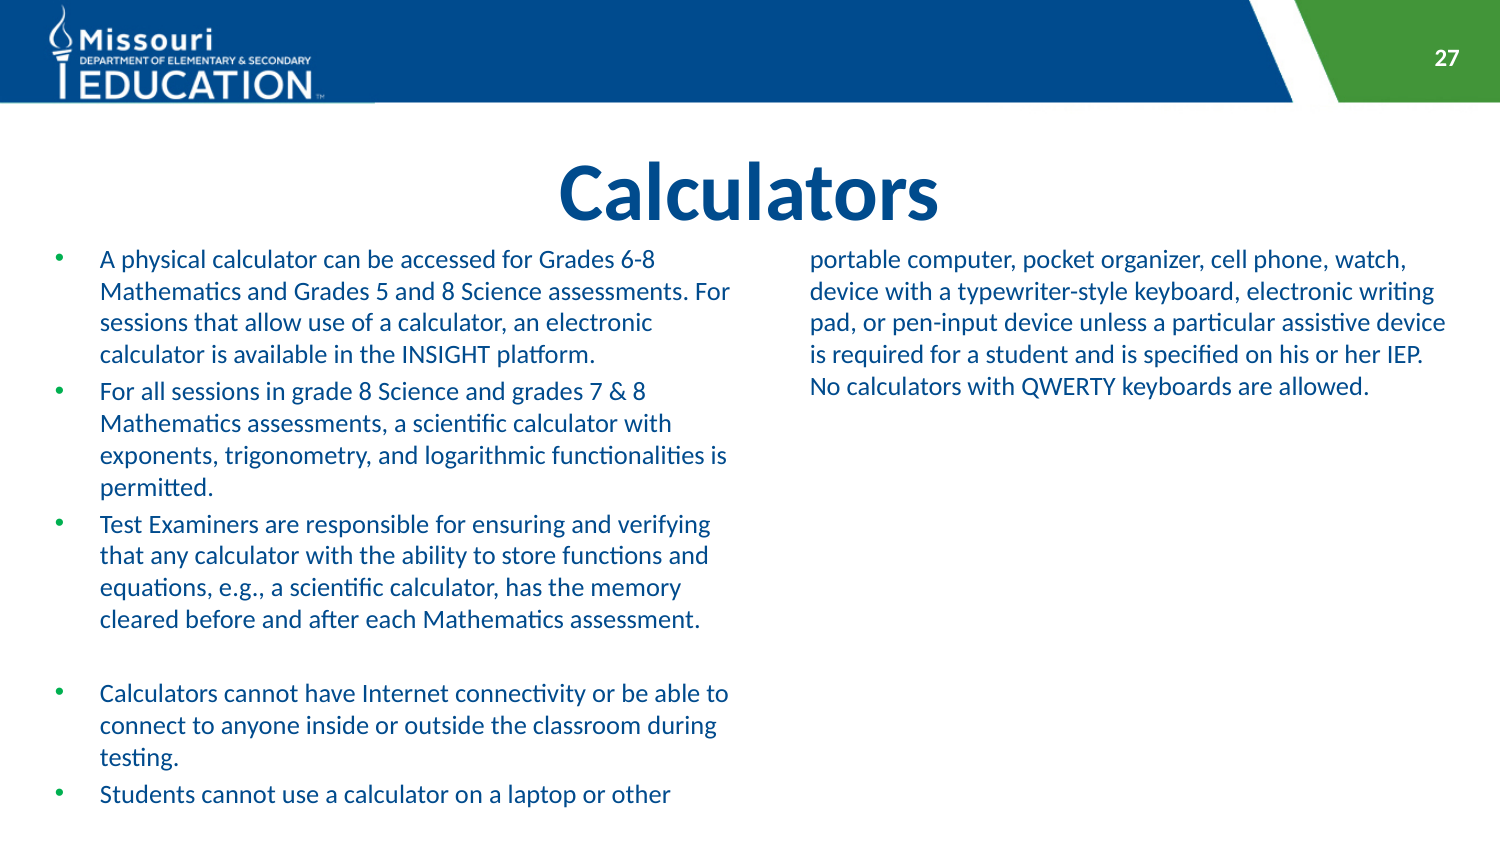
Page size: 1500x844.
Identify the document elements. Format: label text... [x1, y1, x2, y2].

list A physical calculator can be accessed for Grades 6-8 Mathematics and Grades 5 and 8 Science assessments. For sessions that allow use of a calculator, an electronic calculator is available in the INSIGHT platform. For all sessions in grade 8 Science and grades 7 & 8 Mathematics assessments, a scientific calculator with exponents, trigonometry, and logarithmic functionalities is permitted. Test Examiners are responsible for ensuring and verifying that any calculator with the ability to store functions and equations, e.g., a scientific calculator, has the memory cleared before and after each Mathematics assessment. Calculators cannot have Internet connectivity or be able to connect to anyone inside or outside the classroom during testing. Students cannot use a calculator on a laptop or other portable computer, pocket organizer, cell phone, watch, device with a typewriter-style keyboard, electronic writing pad, or pen-input device unless a particular assistive device is required for a student and is specified on his or her IEP. No calculators with QWERTY keyboards are allowed. [24, 254, 1475, 822]
picture [0, 0, 1500, 844]
title Calculators [24, 121, 1475, 254]
slide_number 27 [1350, 34, 1475, 80]
